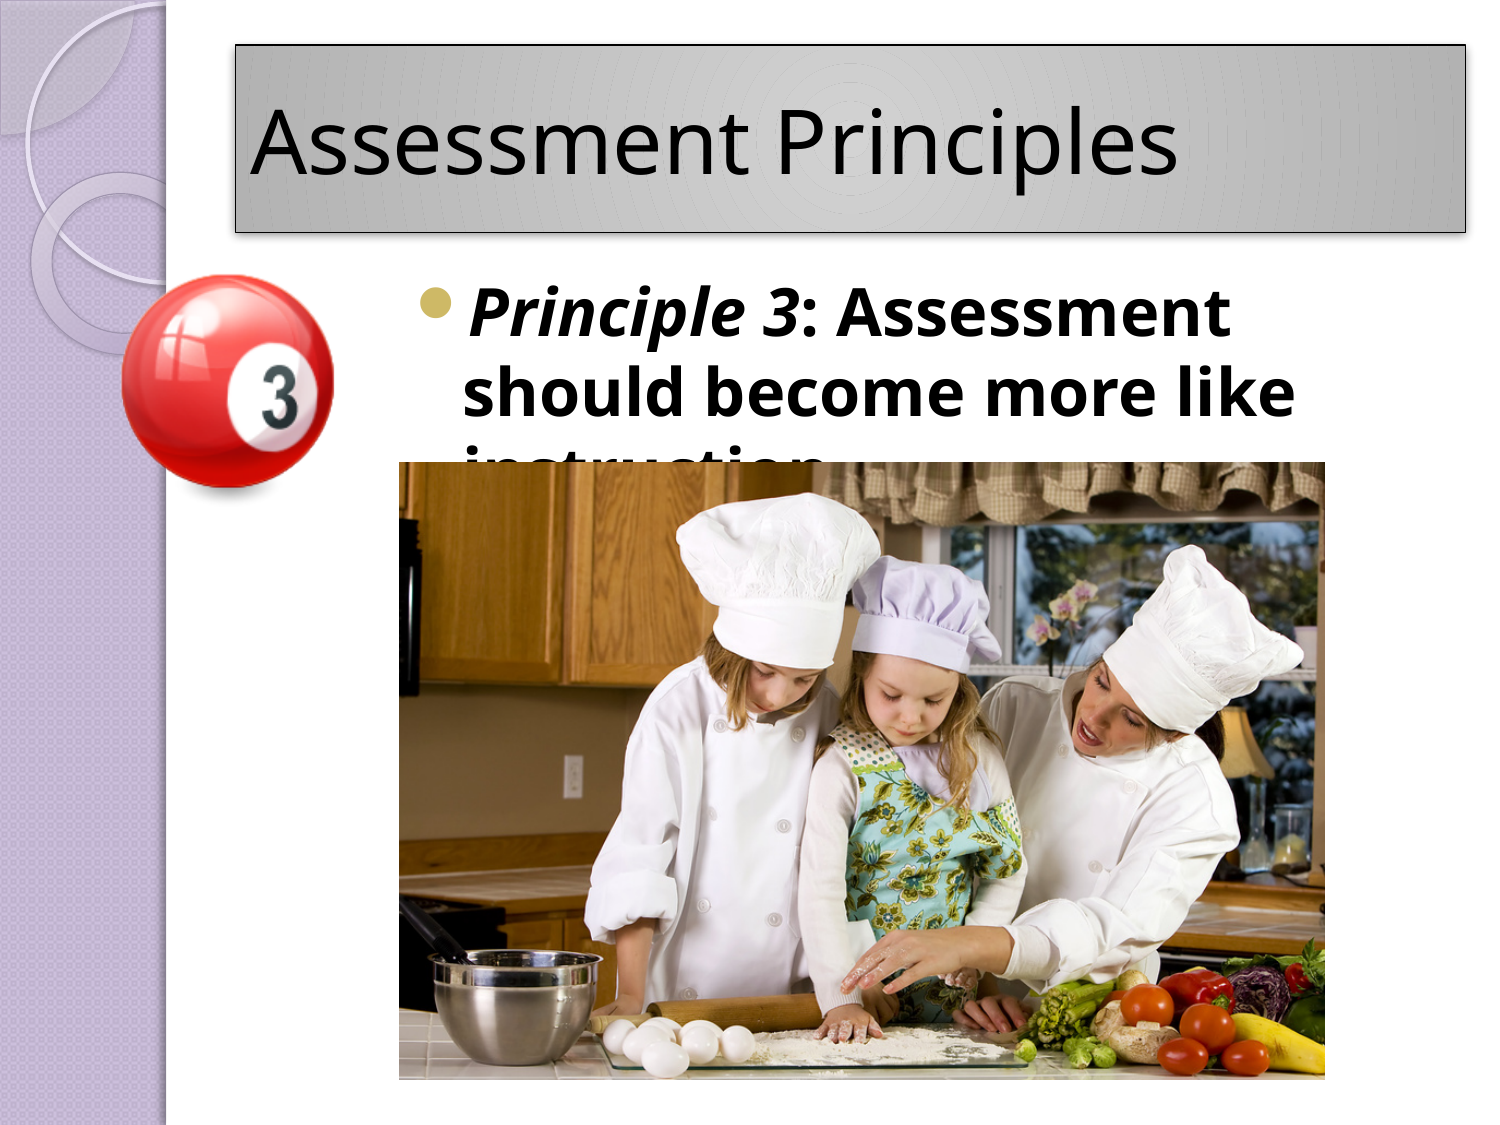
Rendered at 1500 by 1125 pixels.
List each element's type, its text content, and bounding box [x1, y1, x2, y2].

picture [87, 249, 370, 532]
list Principle 3: Assessment should become more like instruction. [387, 262, 1425, 1005]
picture [399, 462, 1326, 1080]
title Assessment Principles [235, 44, 1466, 233]
